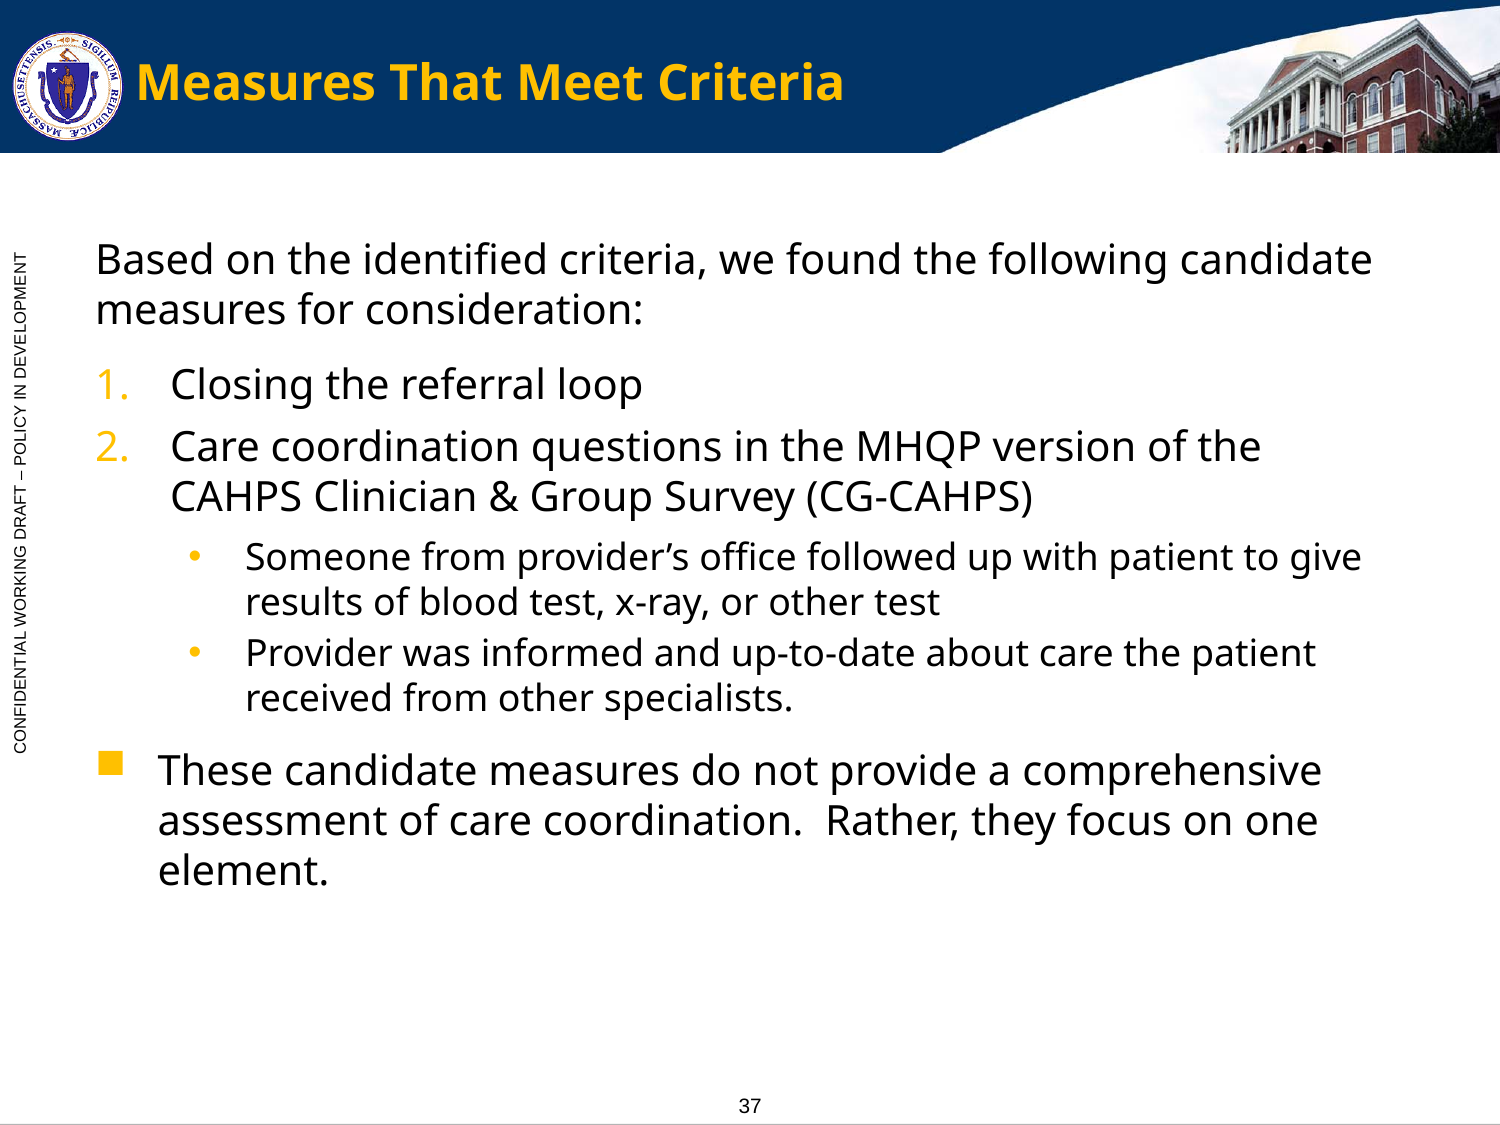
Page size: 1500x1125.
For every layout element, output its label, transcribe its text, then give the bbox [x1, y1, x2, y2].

title Measures That Meet Criteria [120, 17, 1051, 144]
picture [0, 0, 1500, 153]
list Based on the identified criteria, we found the following candidate measures for consideration: Closing the referral loop Care coordination questions in the MHQP version of the CAHPS Clinician & Group Survey (CG-CAHPS) Someone from provider’s office followed up with patient to give results of blood test, x-ray, or other test Provider was informed and up-to-date about care the patient received from other specialists. These candidate measures do not provide a comprehensive assessment of care coordination. Rather, they focus on one element. [87, 224, 1413, 973]
